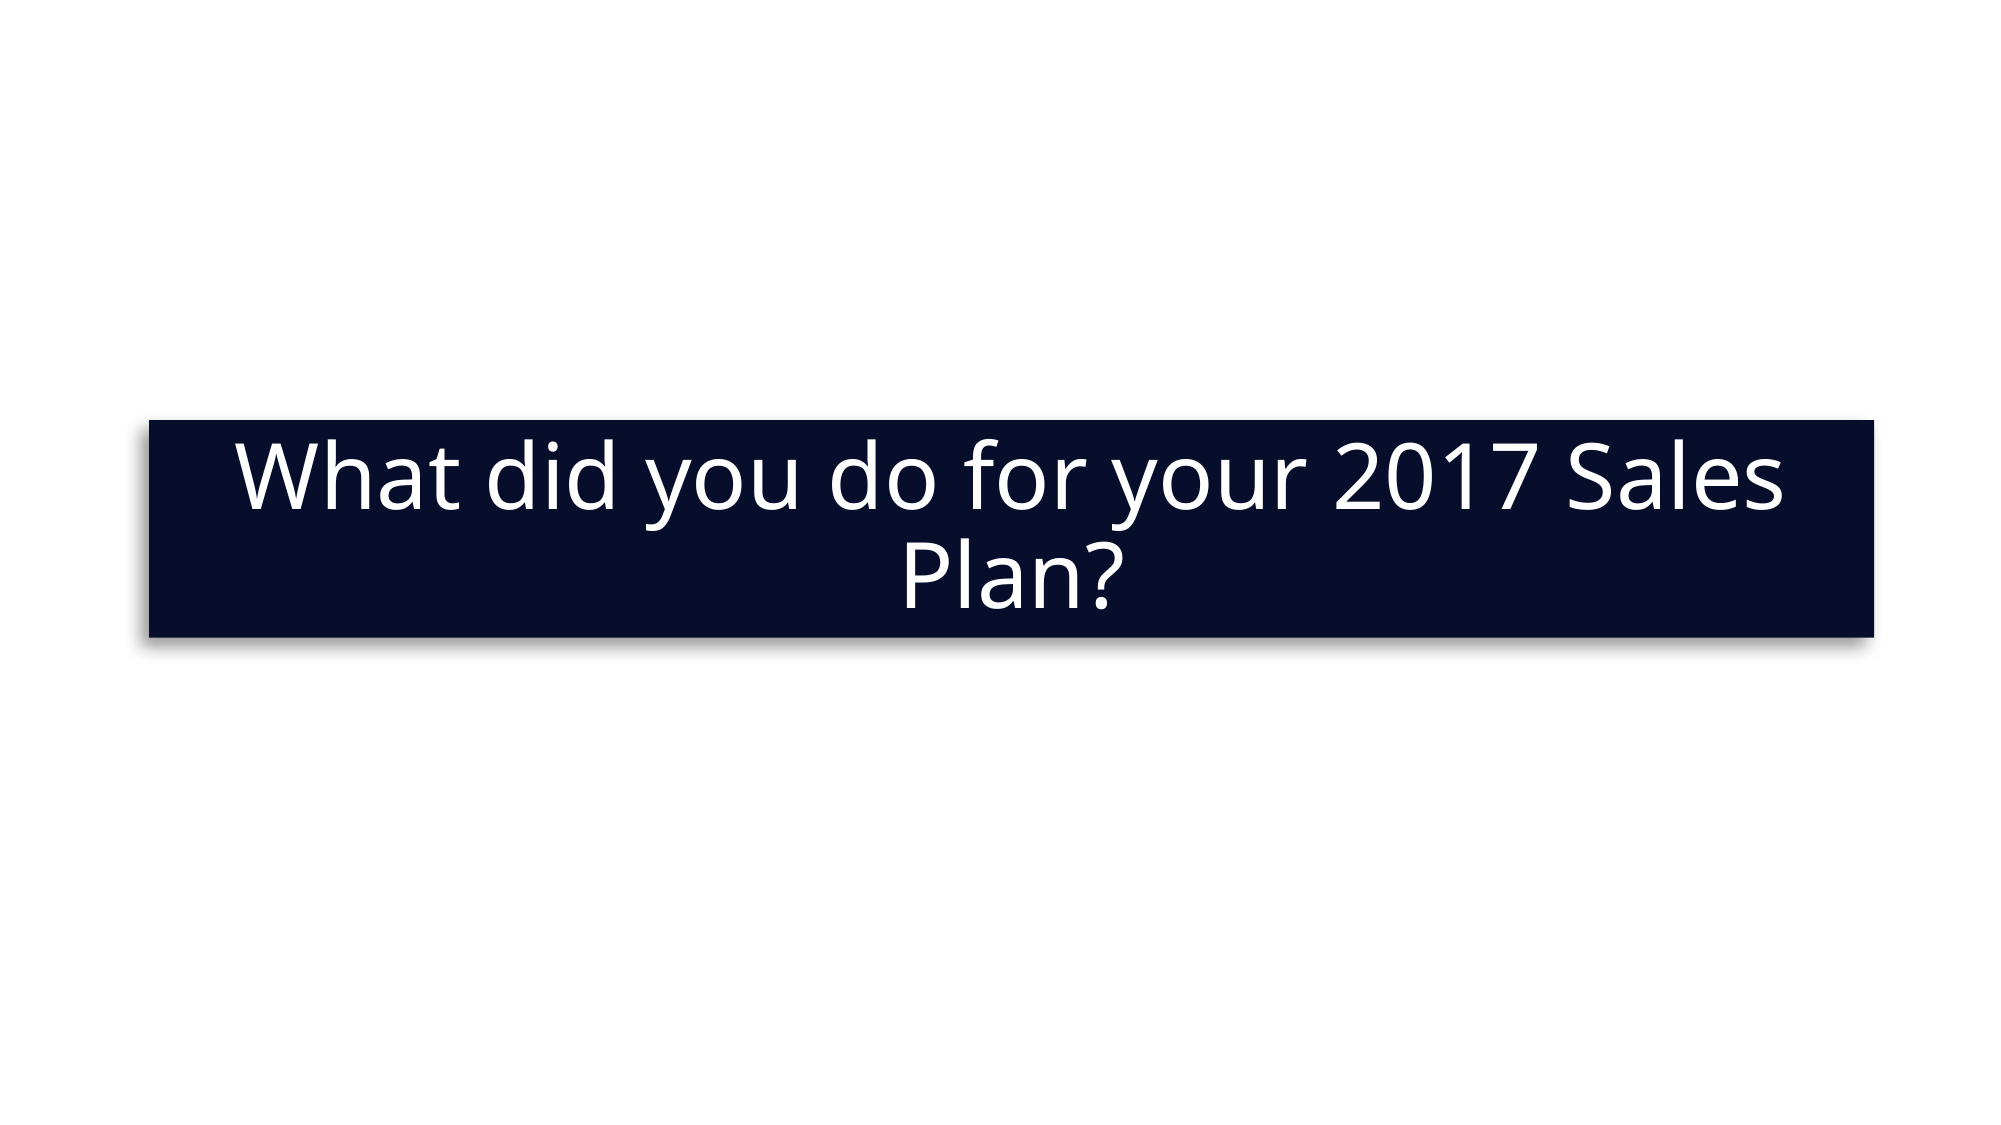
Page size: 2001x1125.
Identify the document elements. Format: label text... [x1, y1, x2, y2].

title What did you do for your 2017 Sales Plan? [149, 420, 1875, 638]
